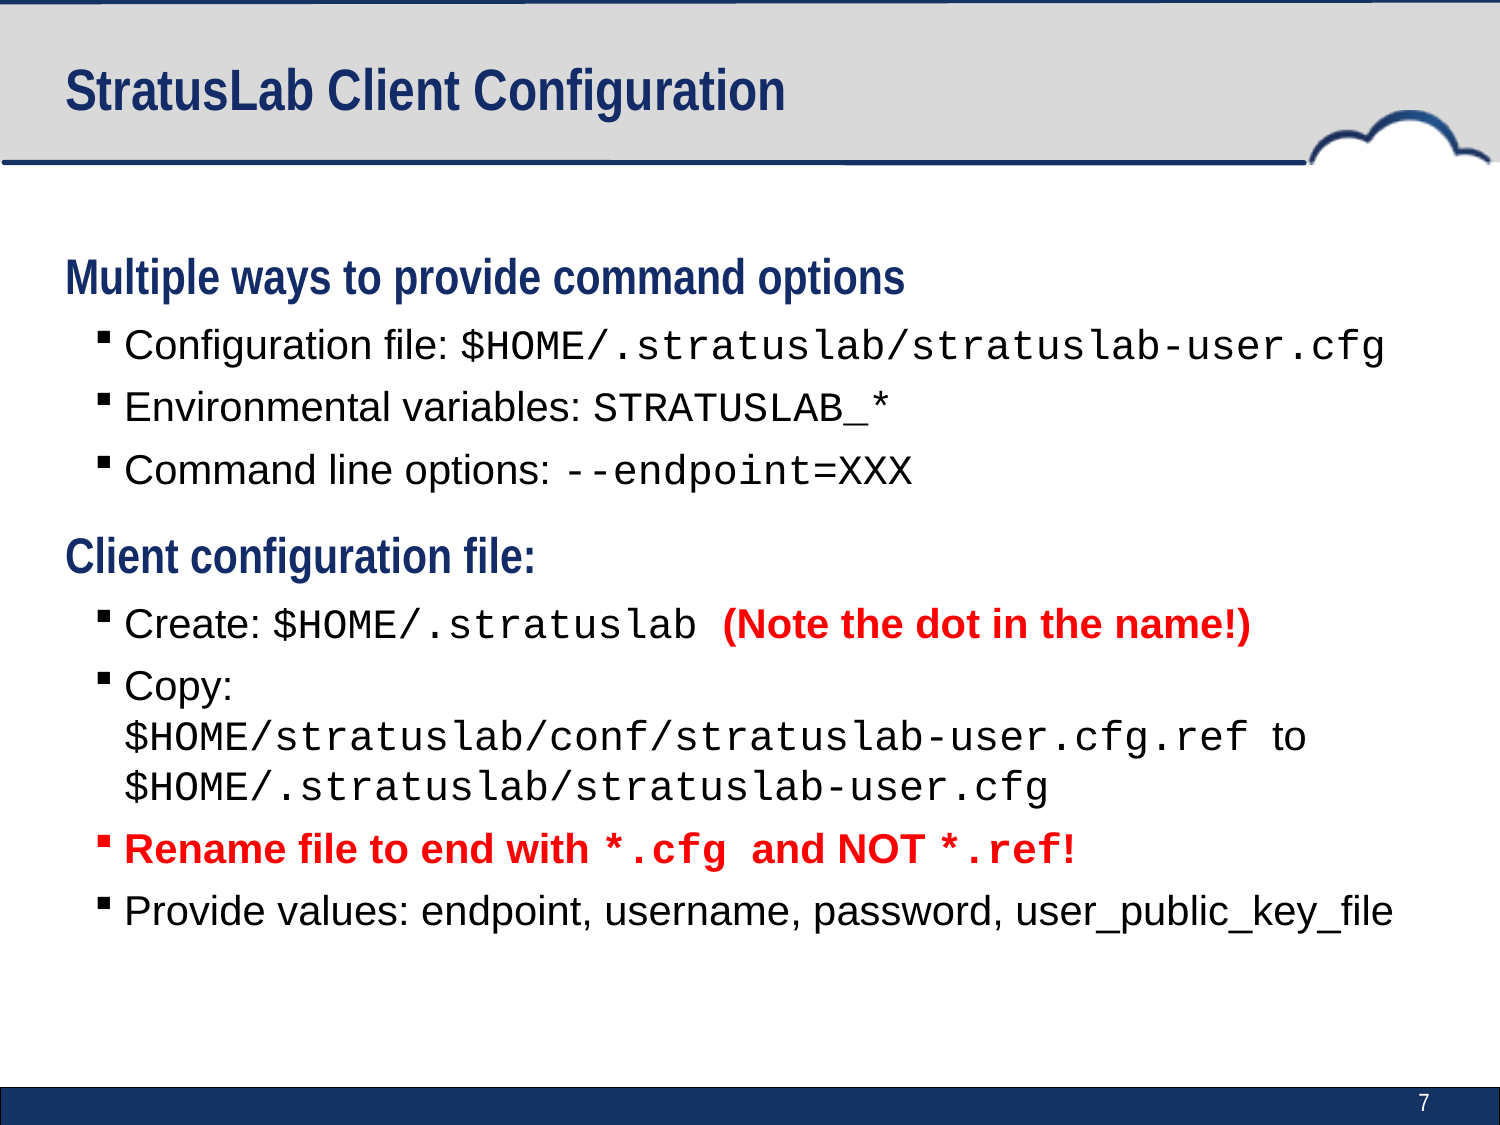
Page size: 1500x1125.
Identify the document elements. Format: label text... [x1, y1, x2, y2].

title StratusLab Client Configuration [49, 12, 1301, 163]
list Multiple ways to provide command options Configuration file: $HOME/.stratuslab/stratuslab-user.cfg Environmental variables: STRATUSLAB_* Command line options: --endpoint=XXX Client configuration file: Create: $HOME/.stratuslab (Note the dot in the name!) Copy: $HOME/stratuslab/conf/stratuslab-user.cfg.ref to $HOME/.stratuslab/stratuslab-user.cfg Rename file to end with *.cfg and NOT *.ref! Provide values: endpoint, username, password, user_public_key_file [49, 237, 1451, 1076]
picture [1281, 110, 1500, 165]
